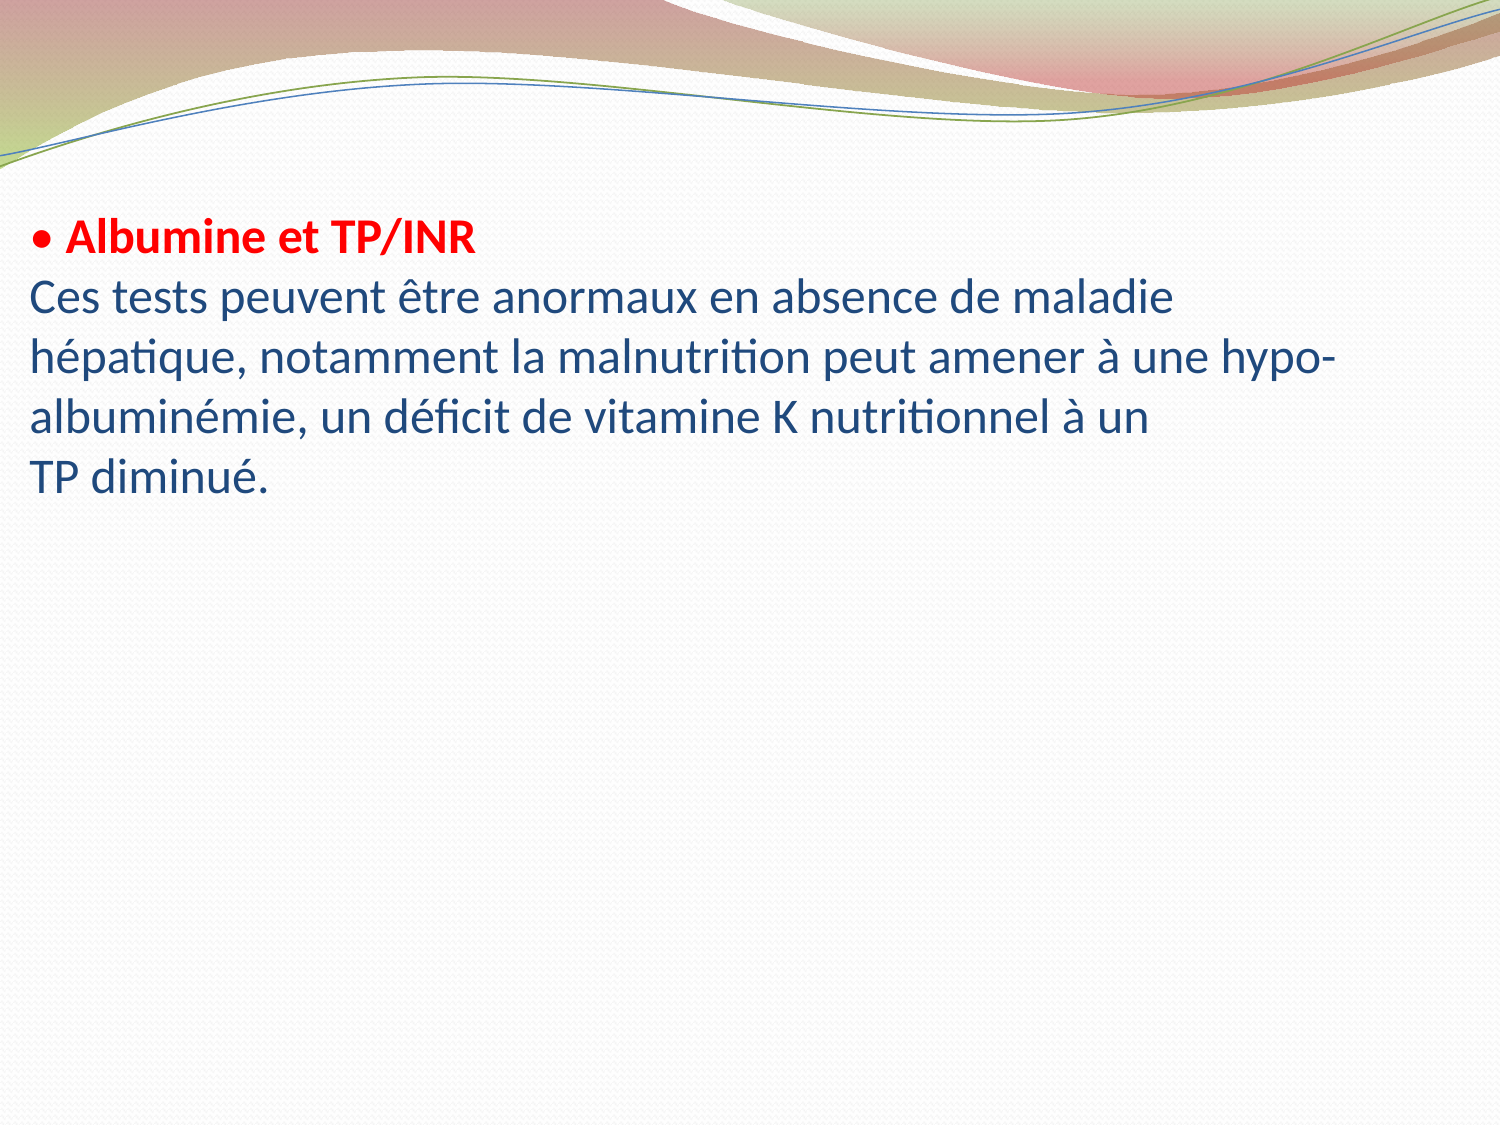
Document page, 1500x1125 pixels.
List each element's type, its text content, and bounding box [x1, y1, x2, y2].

title • Albumine et TP/INR Ces tests peuvent être anormaux en absence de maladie hépatique, notamment la malnutrition peut amener à une hypo-albuminémie, un déficit de vitamine K nutritionnel à un TP diminué. [29, 267, 1380, 504]
